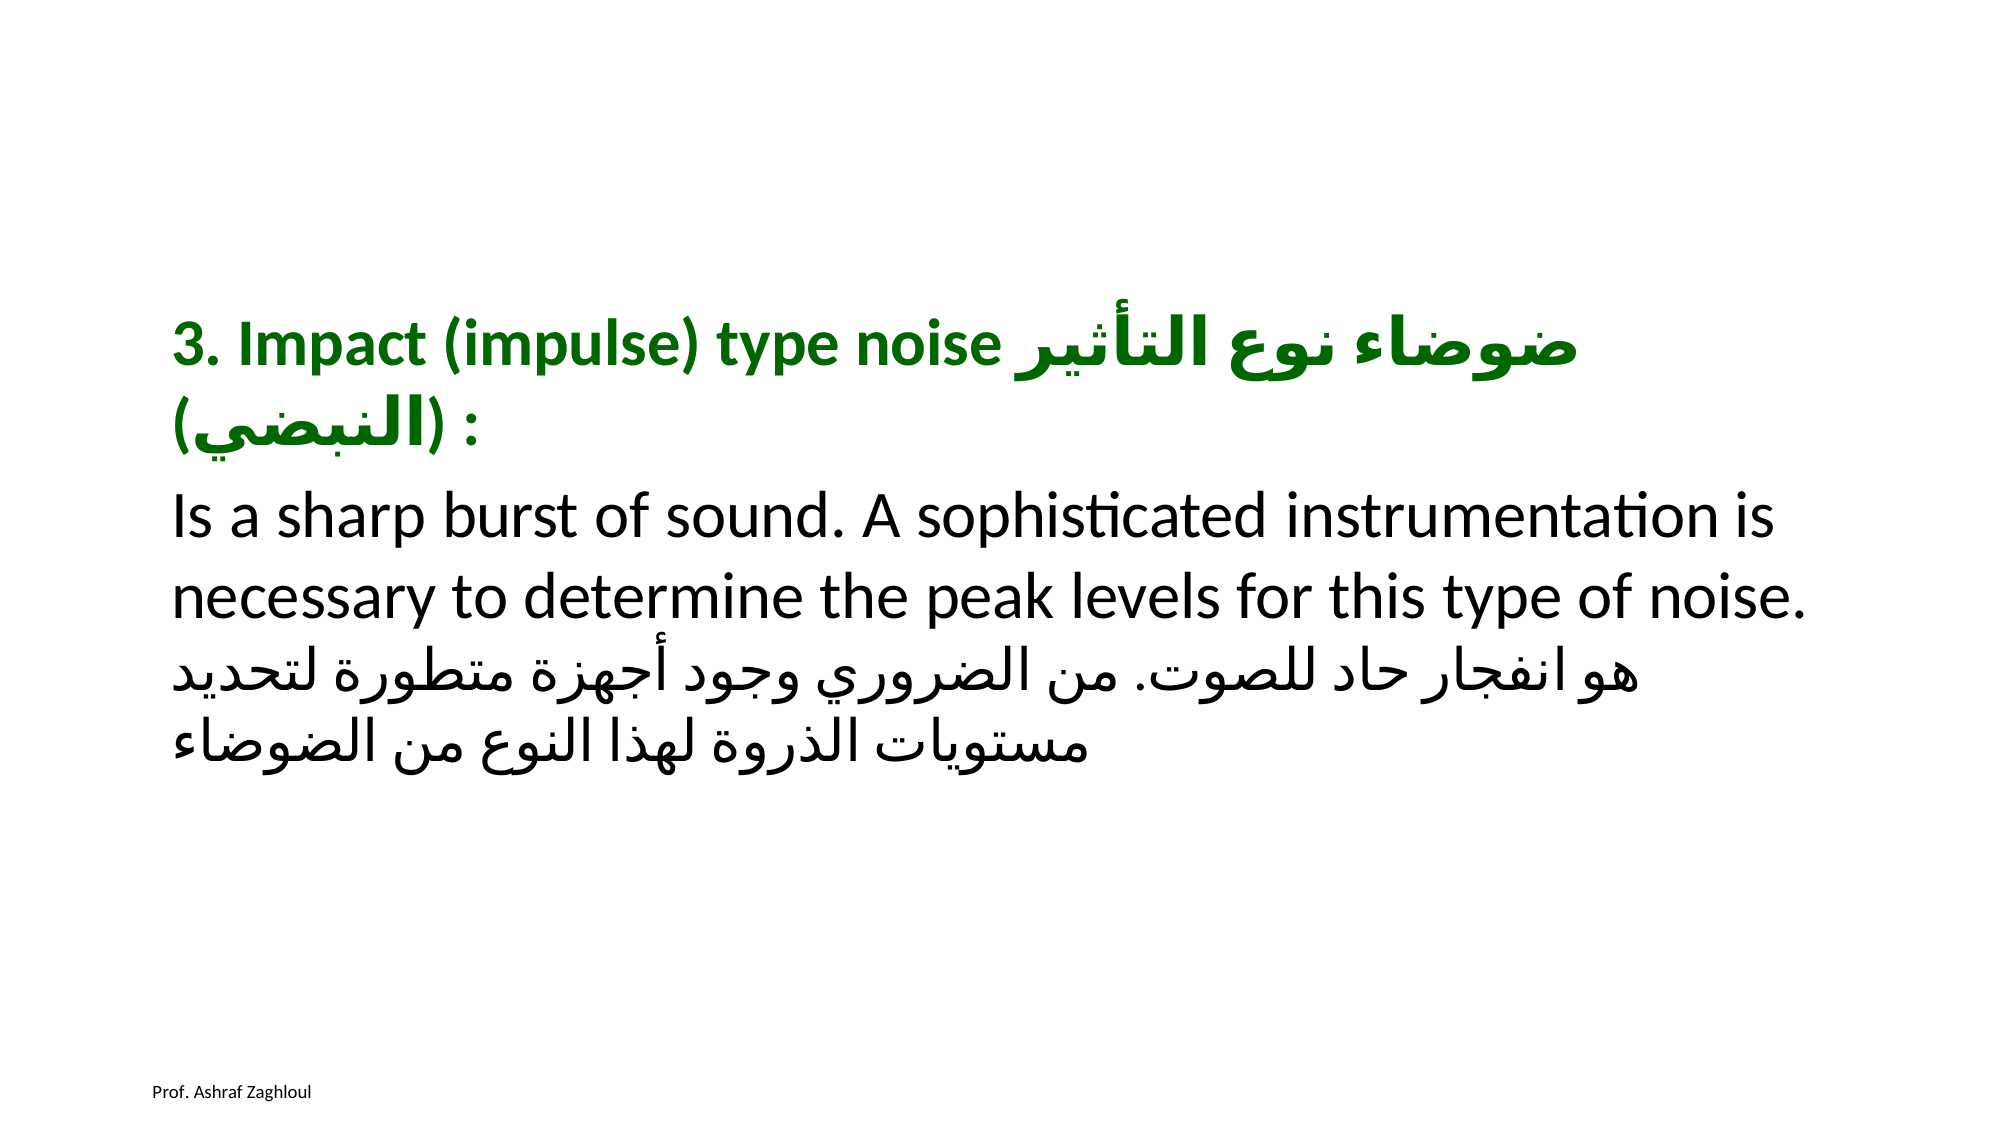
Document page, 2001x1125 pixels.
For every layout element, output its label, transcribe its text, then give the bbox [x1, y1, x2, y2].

footer Prof. Ashraf Zaghloul [150, 1081, 313, 1125]
title 3. Impact (impulse) type noise ضوضاء نوع التأثير (النبضي) : Is a sharp burst of sound. A sophisticated instrumentation is necessary to determine the peak levels for this type of noise. هو انفجار حاد للصوت. من الضروري وجود أجهزة متطورة لتحديد مستويات الذروة لهذا النوع من الضوضاء [169, 284, 1816, 774]
